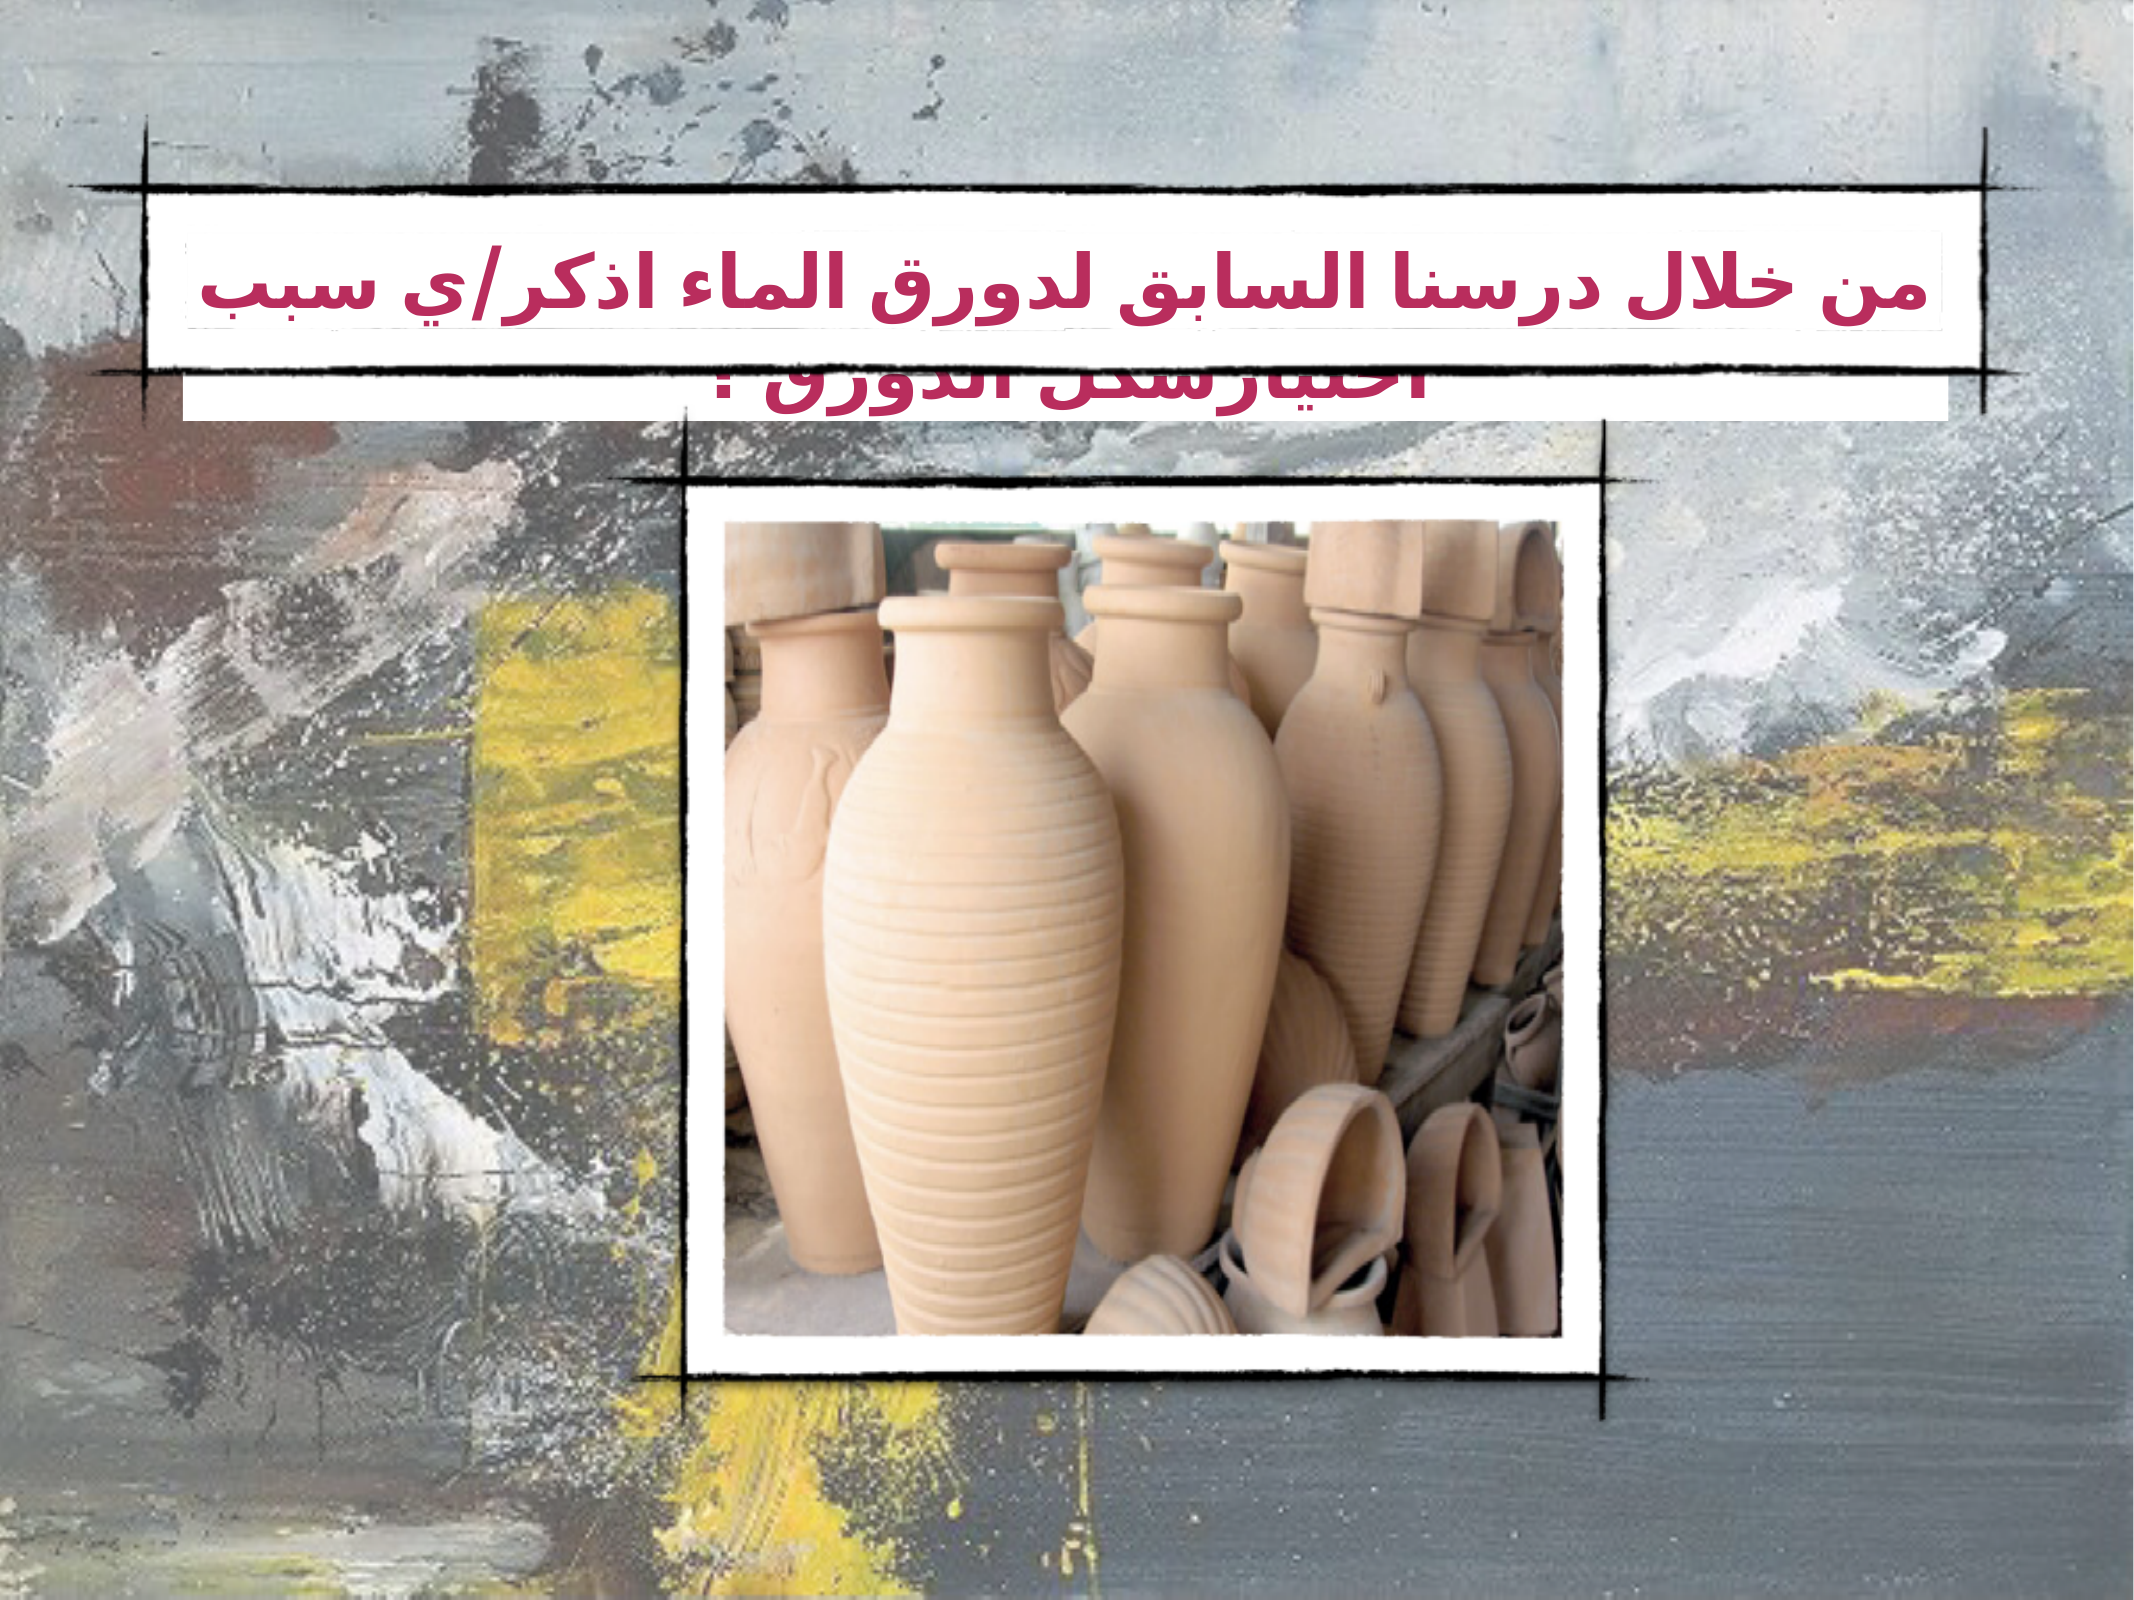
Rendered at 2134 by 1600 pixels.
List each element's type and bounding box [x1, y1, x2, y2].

picture [0, 0, 2134, 1600]
text_box [32, 81, 2082, 466]
